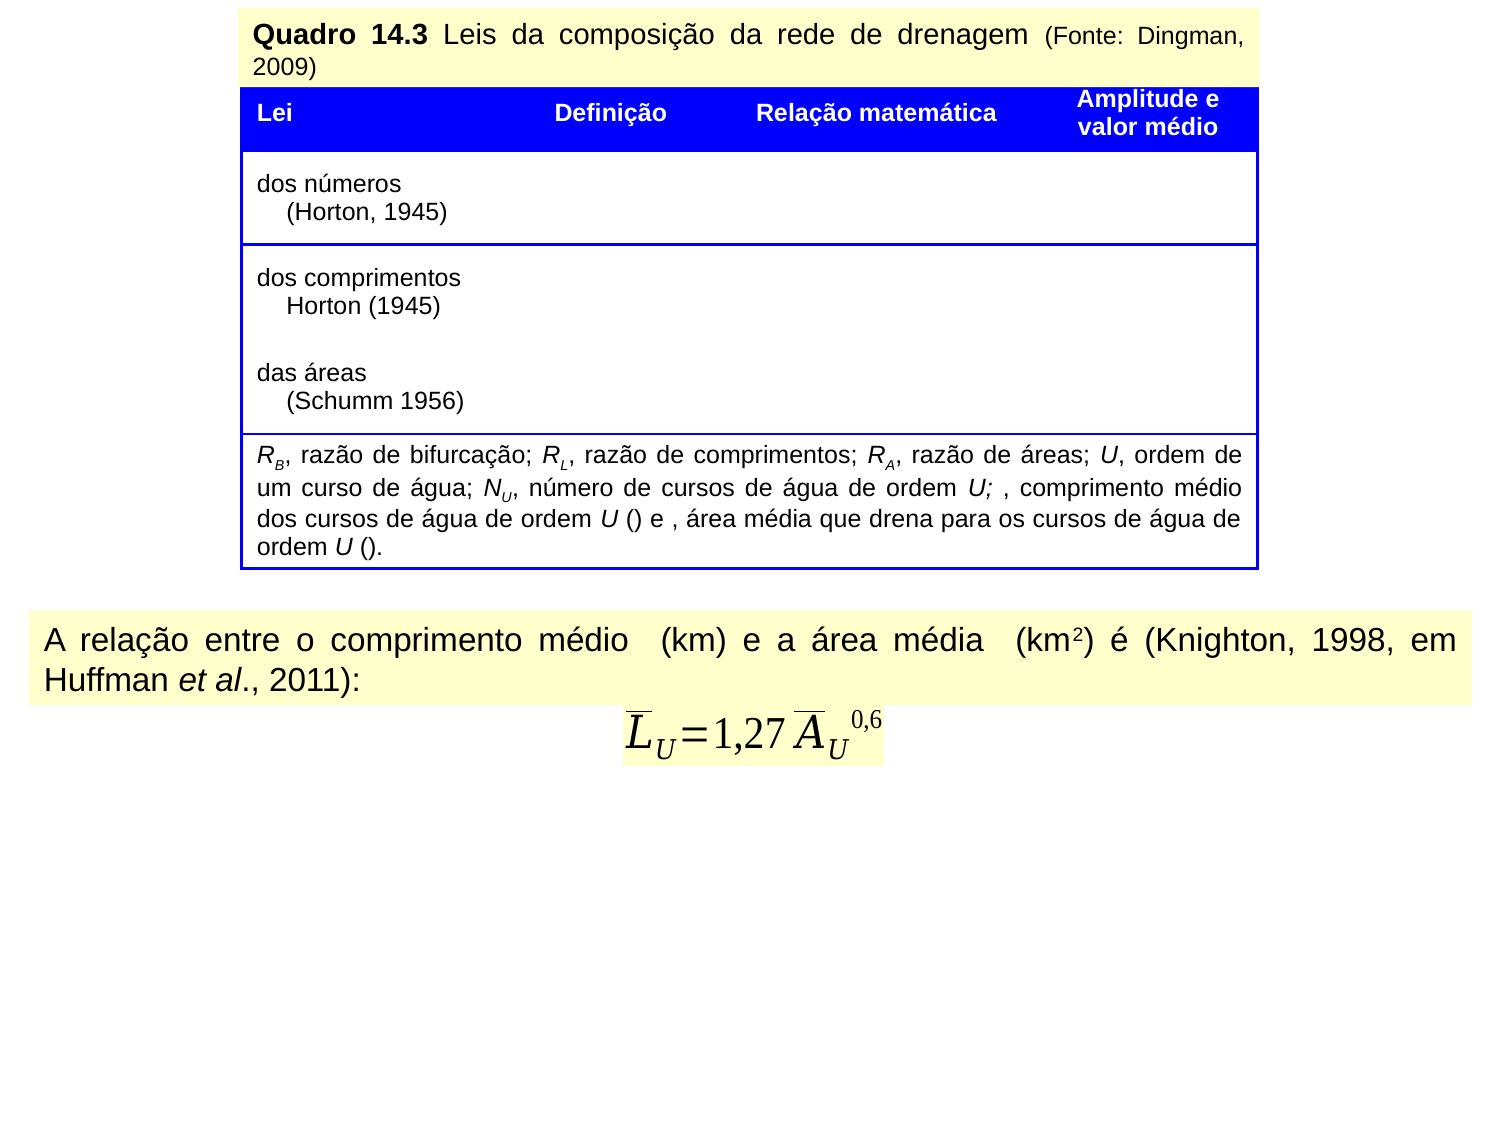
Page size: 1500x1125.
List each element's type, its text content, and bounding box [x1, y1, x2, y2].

text_box Quadro 14.3 Leis da composição da rede de drenagem (Fonte: Dingman, 2009) [237, 7, 1260, 88]
